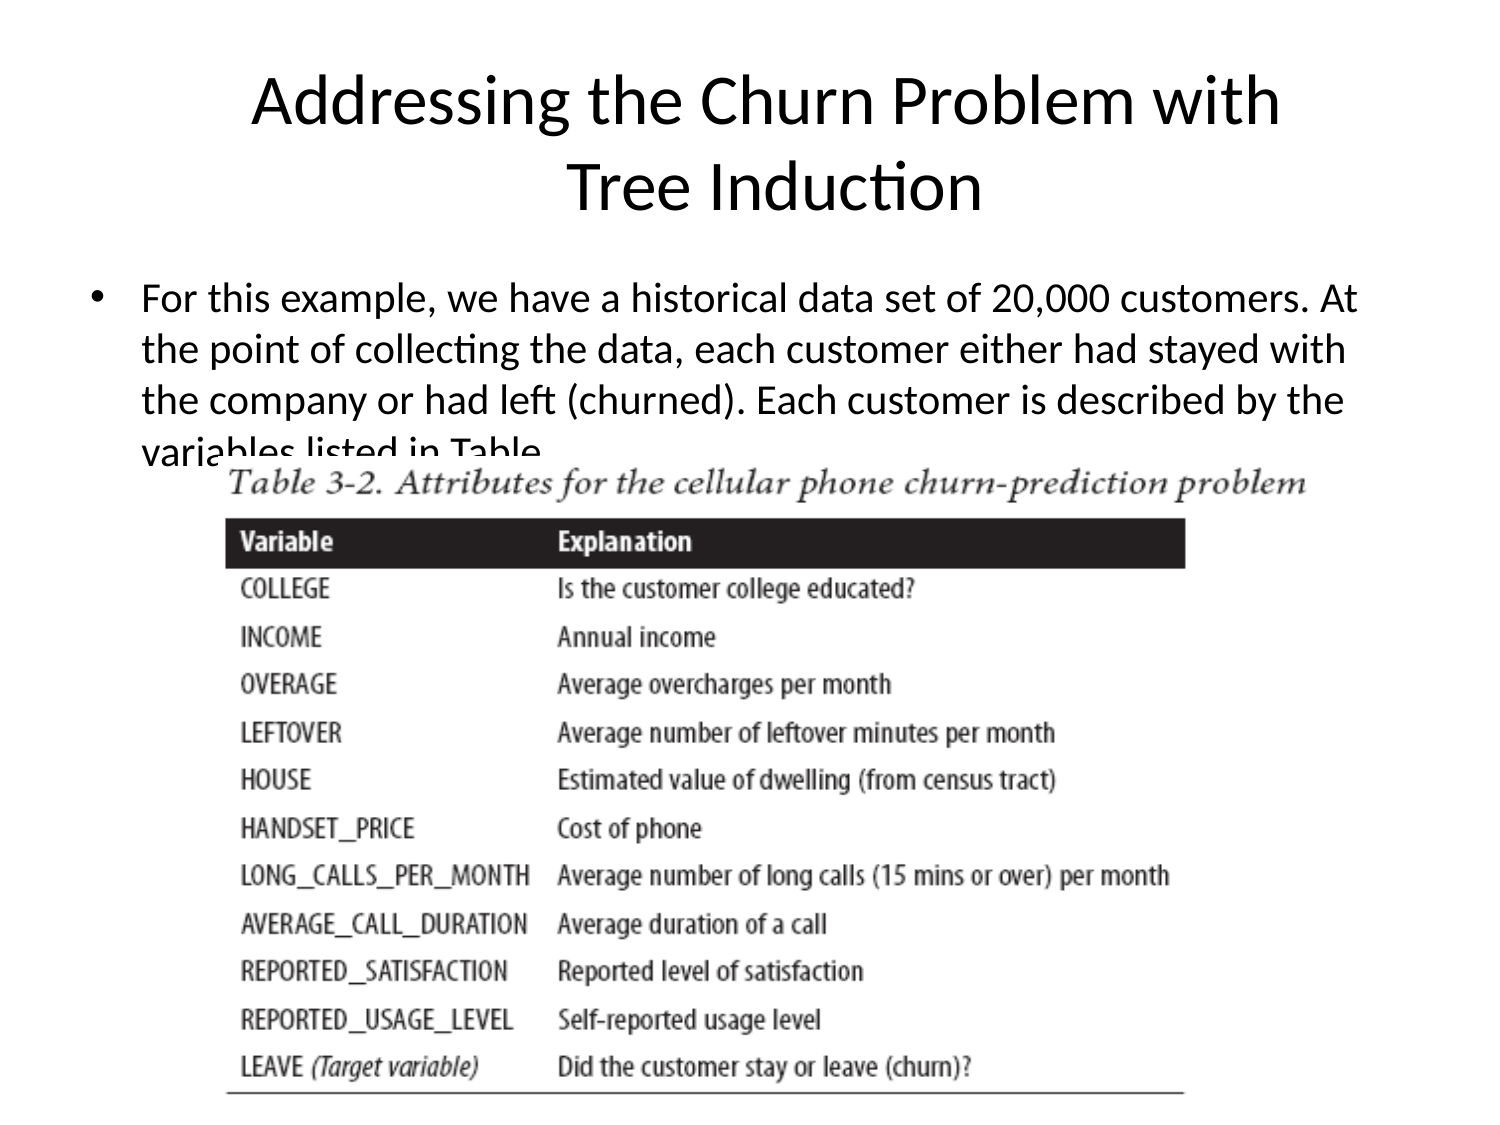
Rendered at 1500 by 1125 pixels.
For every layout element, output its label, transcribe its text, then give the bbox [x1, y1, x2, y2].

title Addressing the Churn Problem with Tree Induction [75, 45, 1476, 233]
picture [218, 455, 1317, 1103]
list For this example, we have a historical data set of 20,000 customers. At the point of collecting the data, each customer either had stayed with the company or had left (churned). Each customer is described by the variables listed in Table [75, 262, 1425, 483]
